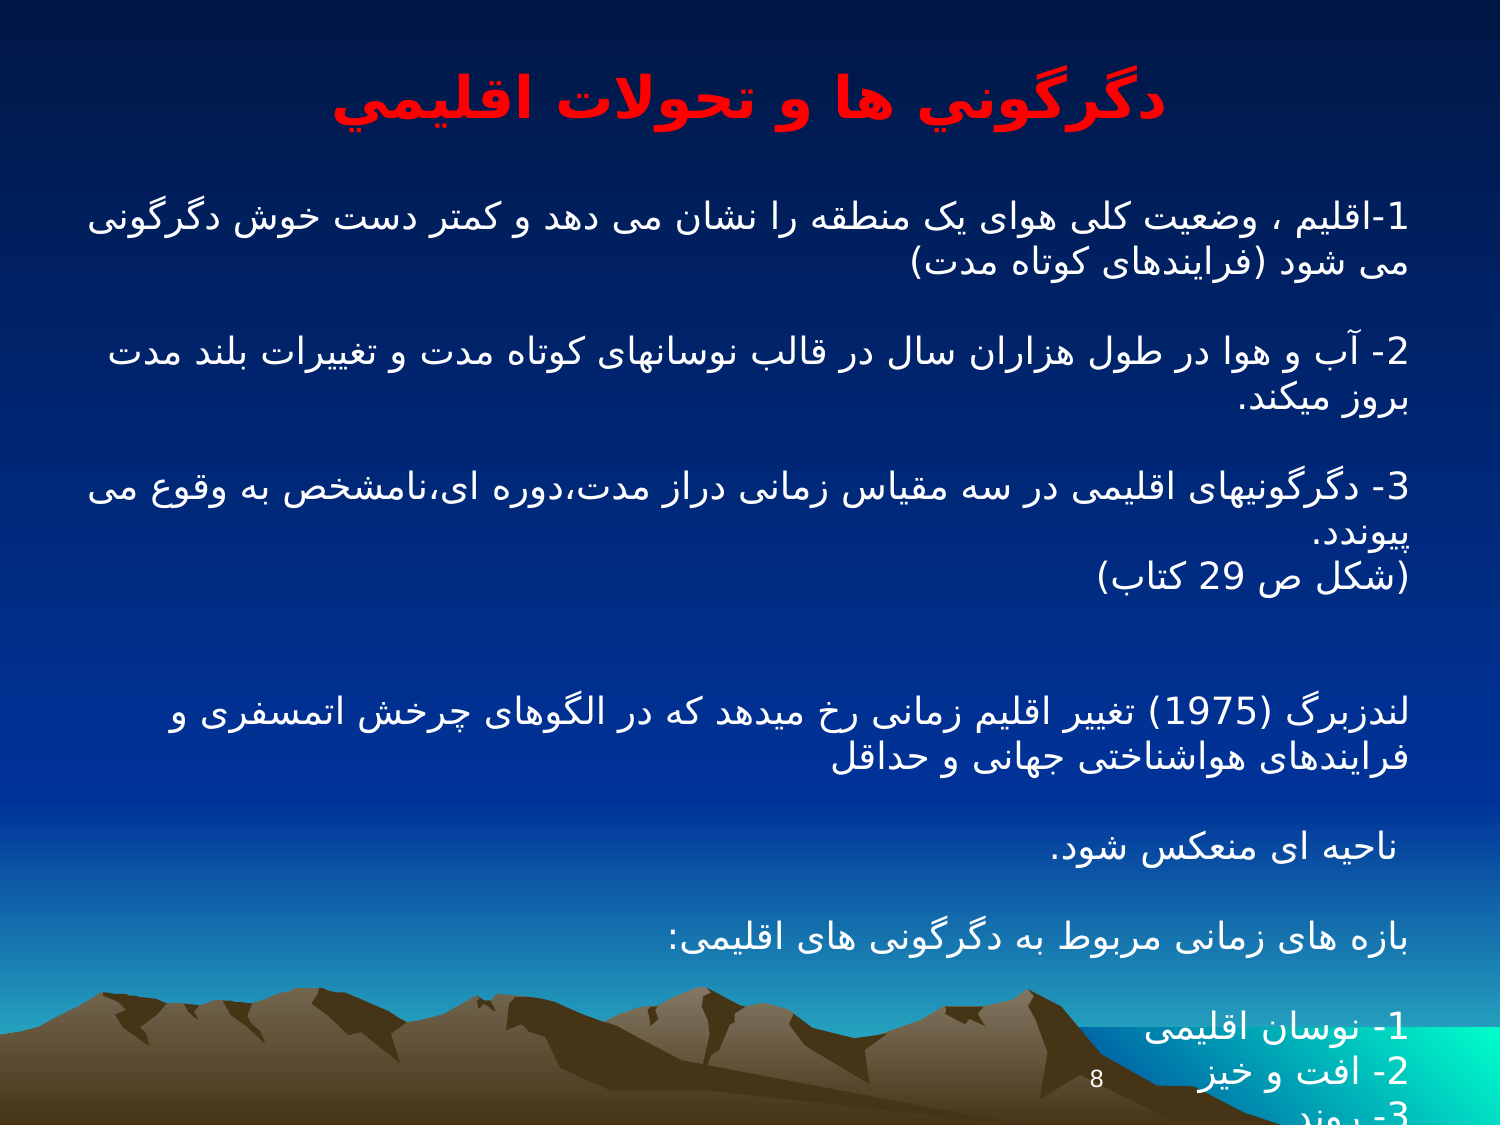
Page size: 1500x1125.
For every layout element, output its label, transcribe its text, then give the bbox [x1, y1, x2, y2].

text_box 1-اقلیم ، وضعیت کلی هوای یک منطقه را نشان می دهد و کمتر دست خوش دگرگونی می شود (فرایندهای کوتاه مدت) 2- آب و هوا در طول هزاران سال در قالب نوسانهای کوتاه مدت و تغییرات بلند مدت بروز میکند. 3- دگرگونیهای اقلیمی در سه مقیاس زمانی دراز مدت،دوره ای،نامشخص به وقوع می پیوندد. (شکل ص 29 کتاب) لندزبرگ (1975) تغییر اقلیم زمانی رخ میدهد که در الگوهای چرخش اتمسفری و فرایندهای هواشناختی جهانی و حداقل ناحیه ای منعکس شود. بازه های زمانی مربوط به دگرگونی های اقلیمی: 1- نوسان اقلیمی 2- افت و خیز 3- روند [37, 49, 1425, 1125]
